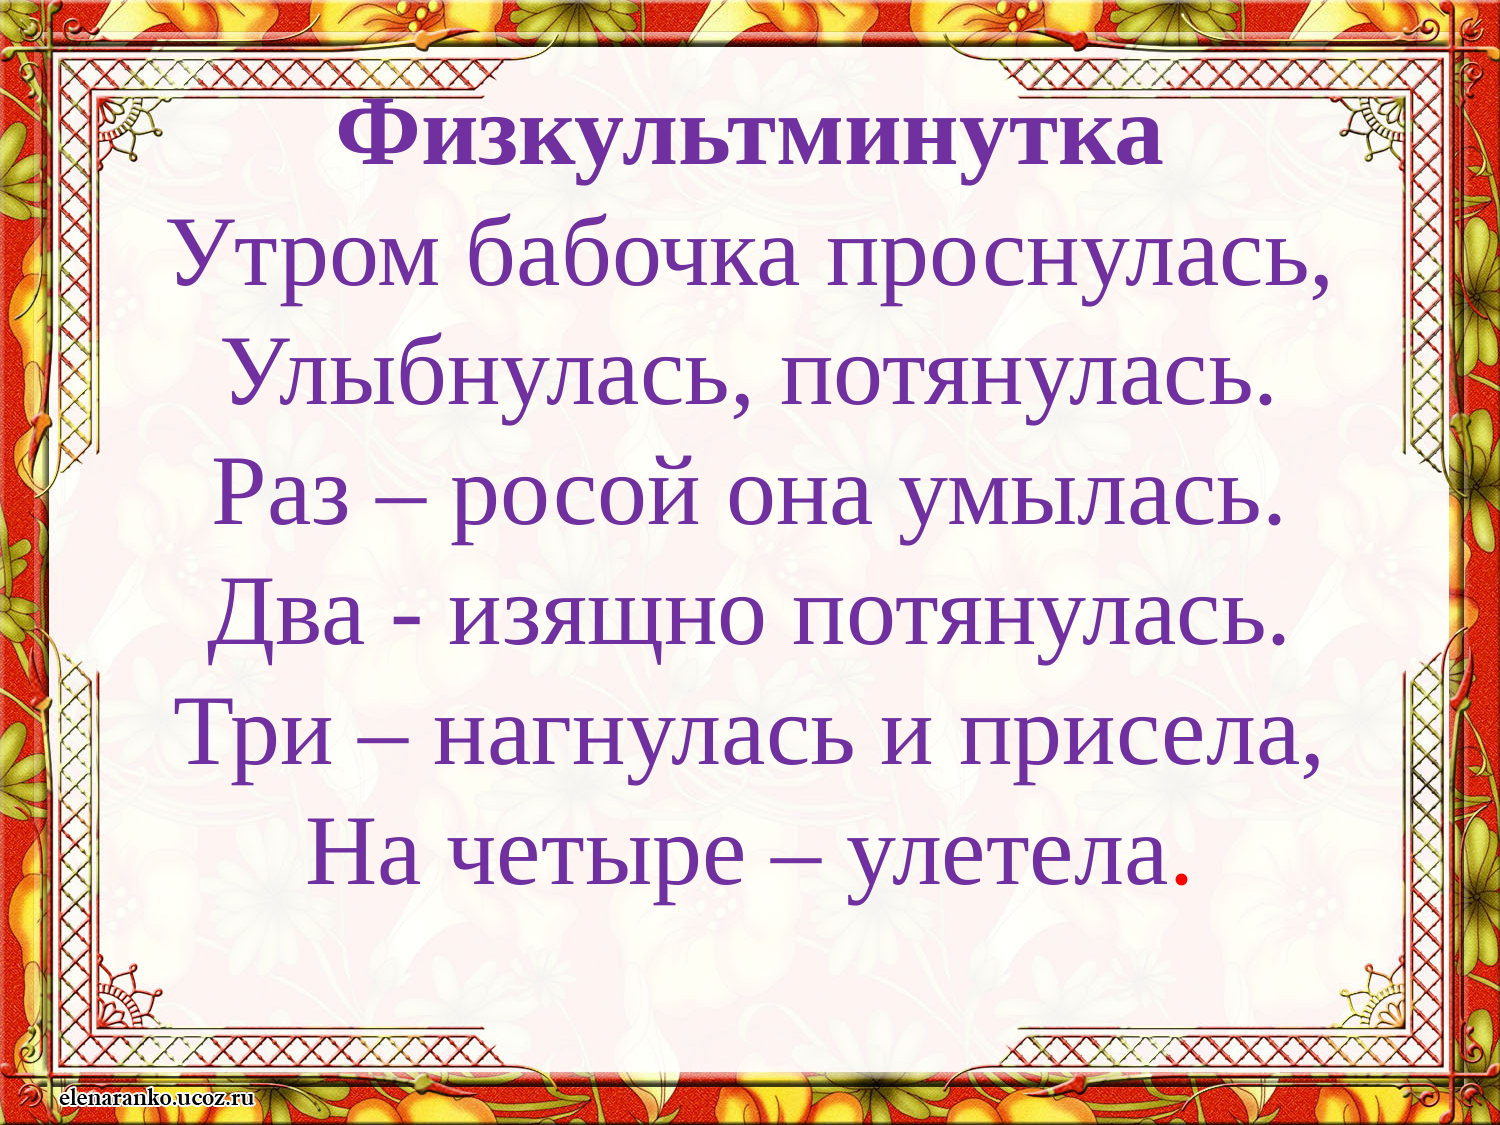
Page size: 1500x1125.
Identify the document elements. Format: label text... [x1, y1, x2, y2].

title Физкультминутка Утром бабочка проснулась, Улыбнулась, потянулась. Раз – росой она умылась. Два - изящно потянулась. Три – нагнулась и присела, На четыре – улетела. [100, 90, 1400, 1000]
picture [0, 0, 1500, 1125]
